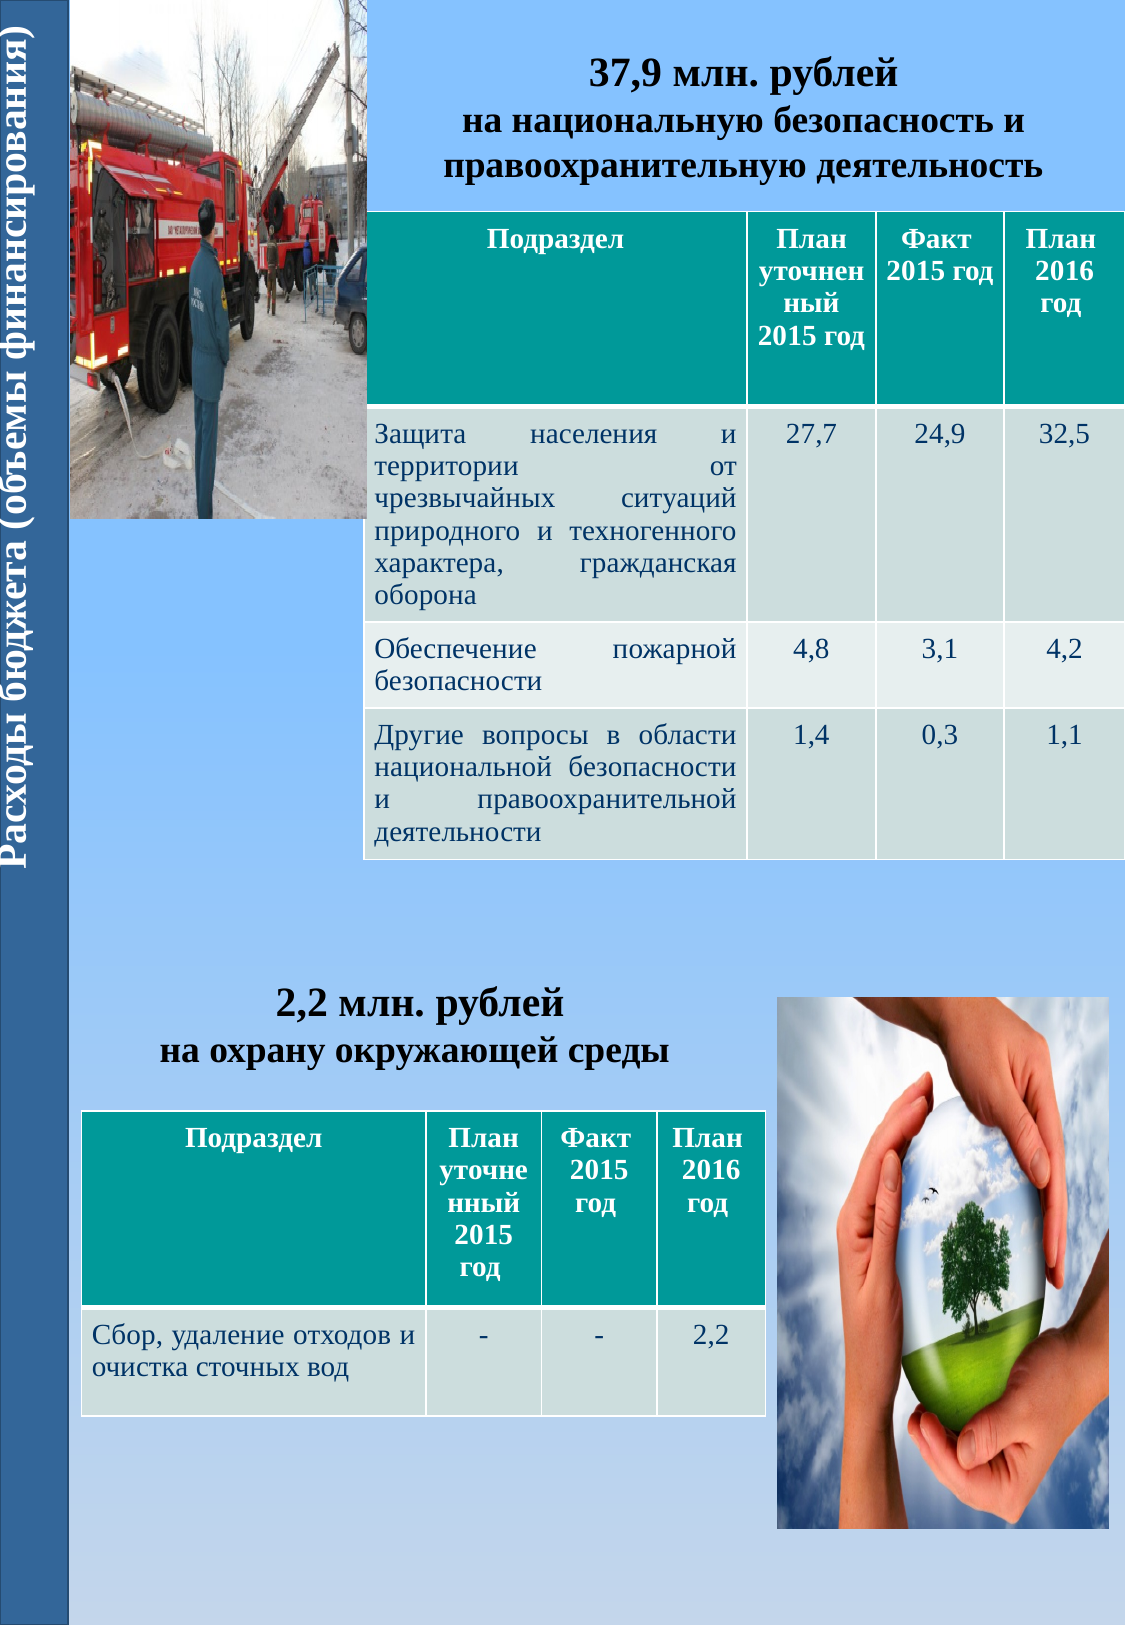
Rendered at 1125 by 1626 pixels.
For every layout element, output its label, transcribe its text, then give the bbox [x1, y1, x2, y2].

table_cell 4,2 [1005, 623, 1124, 707]
picture [777, 997, 1109, 1529]
table_cell 1,1 [1005, 709, 1124, 859]
table_cell - [427, 1310, 541, 1415]
table_header Факт 2015 год [542, 1112, 656, 1305]
table_cell 27,7 [748, 409, 875, 621]
table_cell 24,9 [877, 409, 1003, 621]
table_header План уточненный 2015 год [427, 1112, 541, 1305]
table_cell 0,3 [877, 709, 1003, 859]
text_box Расходы бюджета (объемы финансирования) [0, 0, 69, 1625]
table_header План 2016 год [1005, 212, 1124, 404]
picture [70, 0, 367, 519]
table_cell Другие вопросы в области национальной безопасности и правоохранительной деятельности [365, 709, 746, 859]
table_cell 4,8 [748, 623, 875, 707]
table_cell 32,5 [1005, 409, 1124, 621]
table_header Подраздел [367, 212, 746, 404]
text_box 37,9 млн. рублей на национальную безопасность и правоохранительную деятельность [367, 37, 1125, 193]
table_cell - [542, 1310, 656, 1415]
table_cell Обеспечение пожарной безопасности [365, 623, 746, 707]
table_cell Защита населения и территории от чрезвычайных ситуаций природного и техногенного характера, гражданская оборона [365, 409, 746, 621]
text_box 2,2 млн. рублей на охрану окружающей среды [62, 967, 767, 1078]
table_header План уточненный 2015 год [748, 212, 875, 404]
table_cell 1,4 [748, 709, 875, 859]
table_cell 2,2 [658, 1310, 765, 1415]
table_header Подраздел [82, 1112, 425, 1305]
table_cell 3,1 [877, 623, 1003, 707]
table_header Факт 2015 год [877, 212, 1003, 404]
table_header План 2016 год [658, 1112, 765, 1305]
table_cell Сбор, удаление отходов и очистка сточных вод [82, 1310, 425, 1415]
